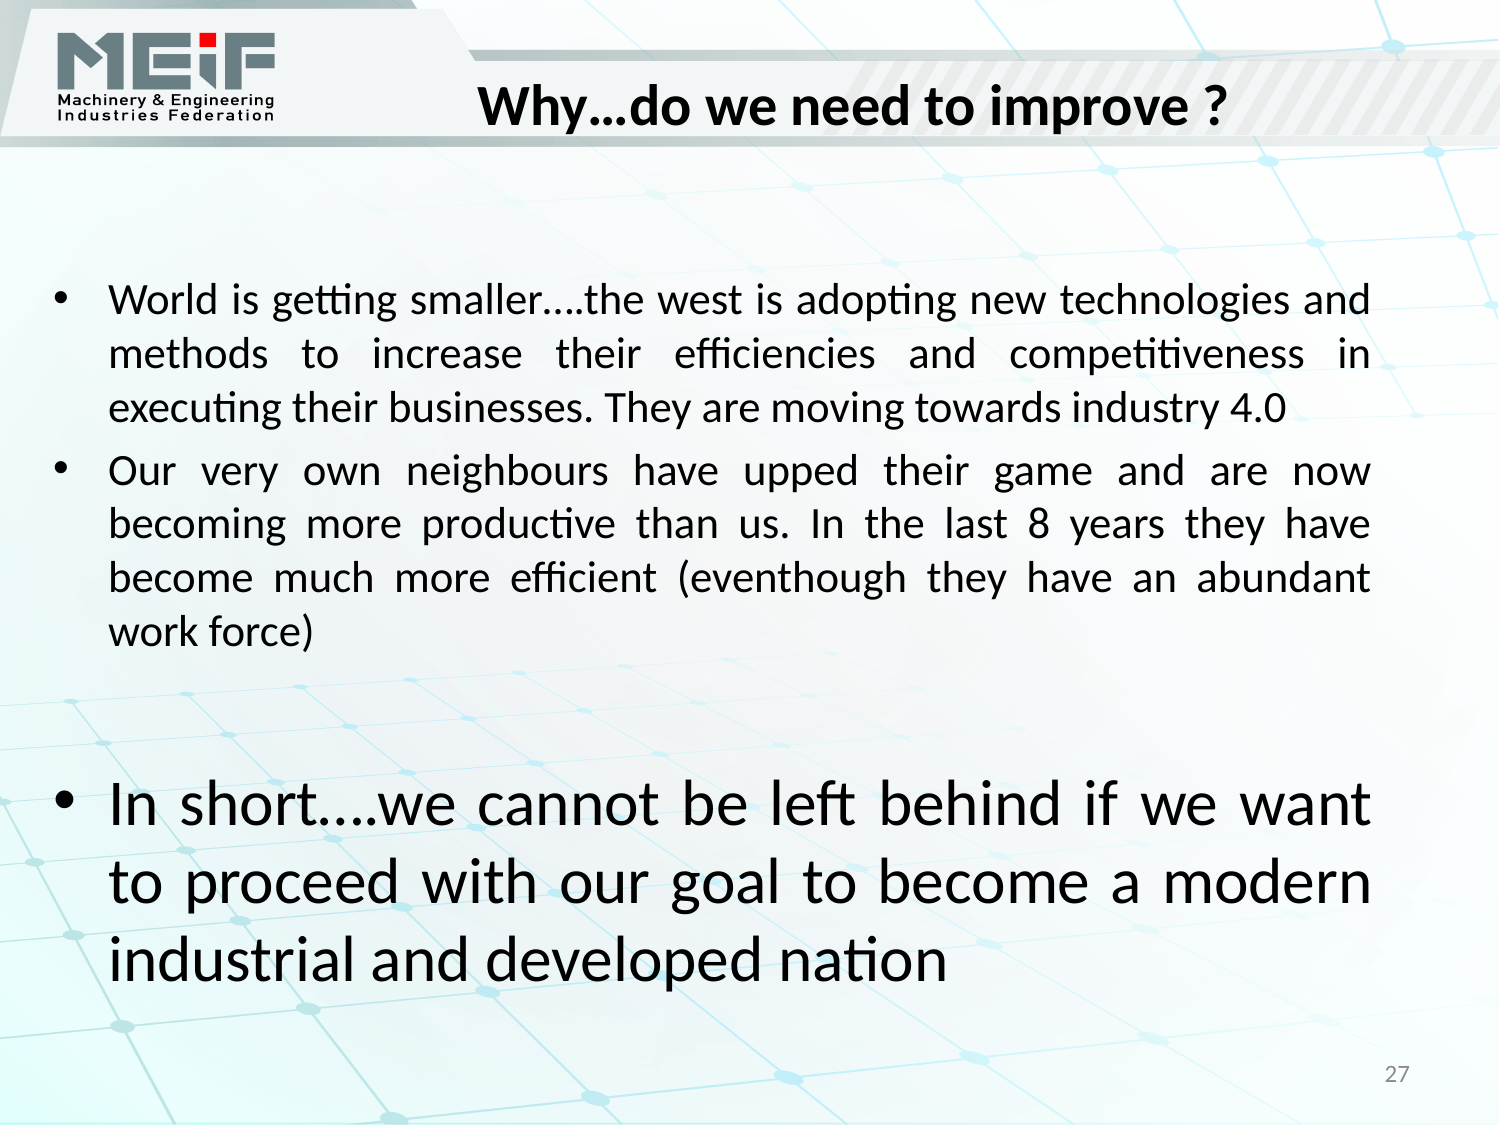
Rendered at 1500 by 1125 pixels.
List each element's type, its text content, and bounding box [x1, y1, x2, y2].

slide_number 27 [1074, 1042, 1425, 1103]
title Why…do we need to improve ? [392, 51, 1315, 153]
picture [0, 0, 1500, 1125]
list World is getting smaller….the west is adopting new technologies and methods to increase their efficiencies and competitiveness in executing their businesses. They are moving towards industry 4.0 Our very own neighbours have upped their game and are now becoming more productive than us. In the last 8 years they have become much more efficient (eventhough they have an abundant work force) In short….we cannot be left behind if we want to proceed with our goal to become a modern industrial and developed nation [38, 262, 1388, 1005]
